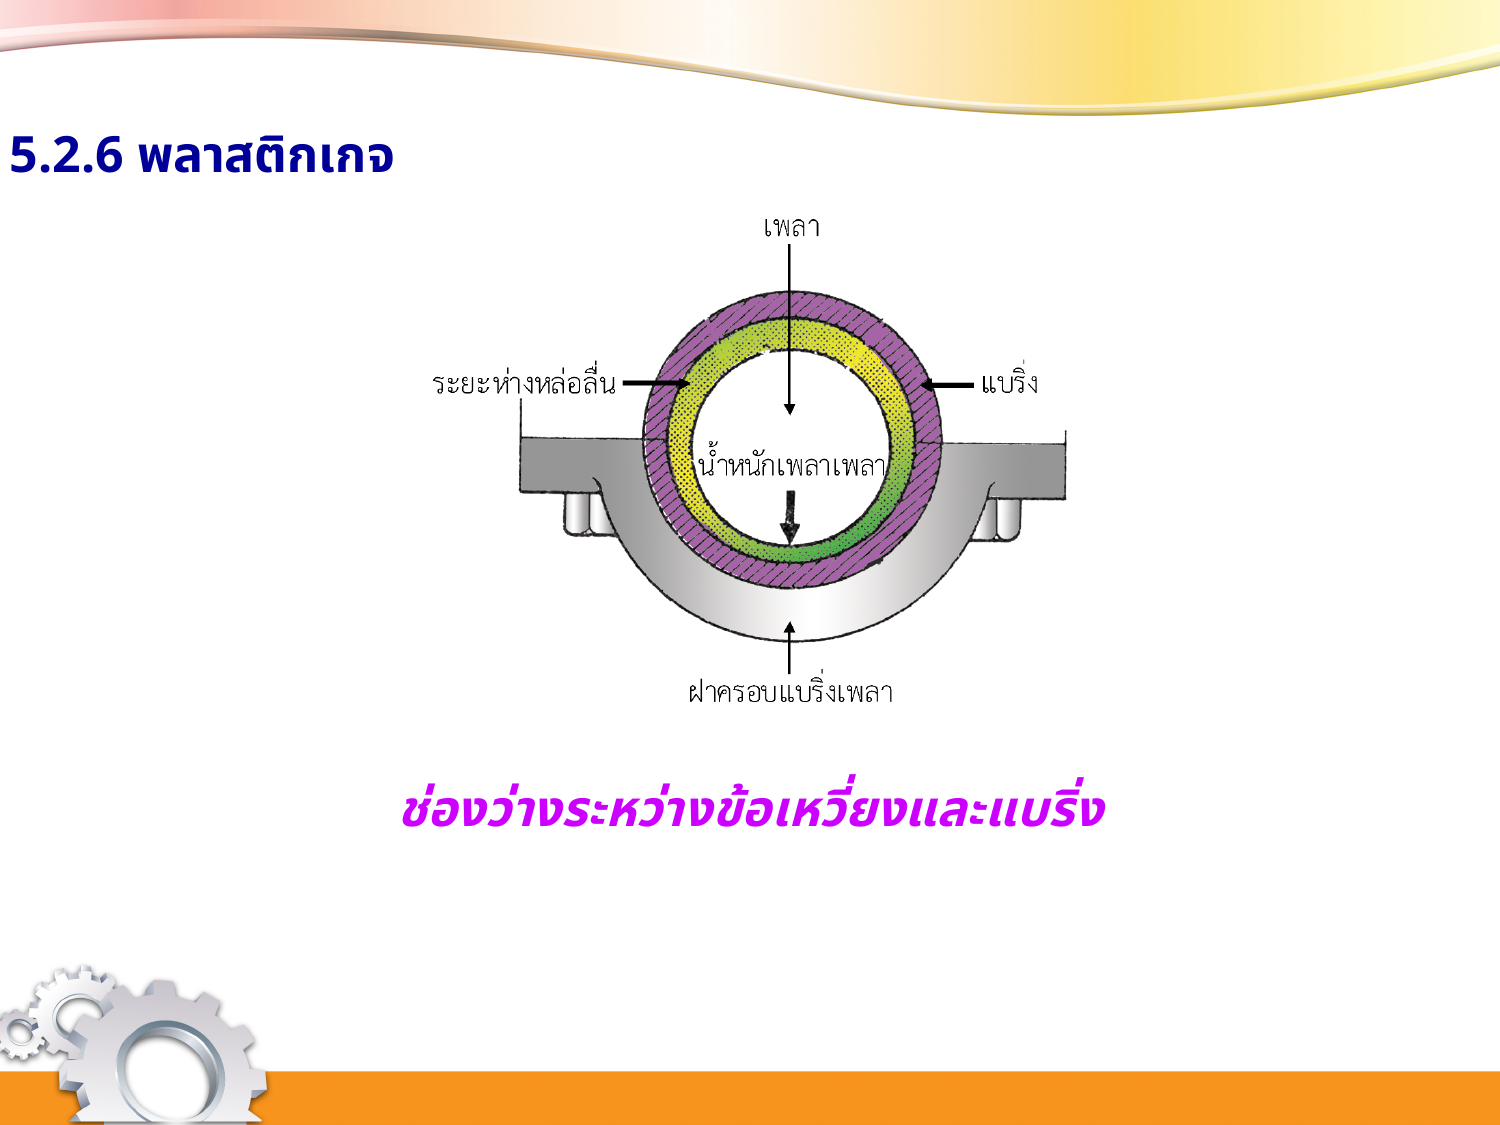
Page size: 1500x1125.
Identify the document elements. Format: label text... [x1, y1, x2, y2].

text_box 5.2.6 พลาสติกเกจ [0, 114, 424, 190]
text_box ช่องว่างระหว่างข้อเหวี่ยงและแบริ่ง [382, 769, 1118, 844]
picture [0, 0, 1500, 1125]
